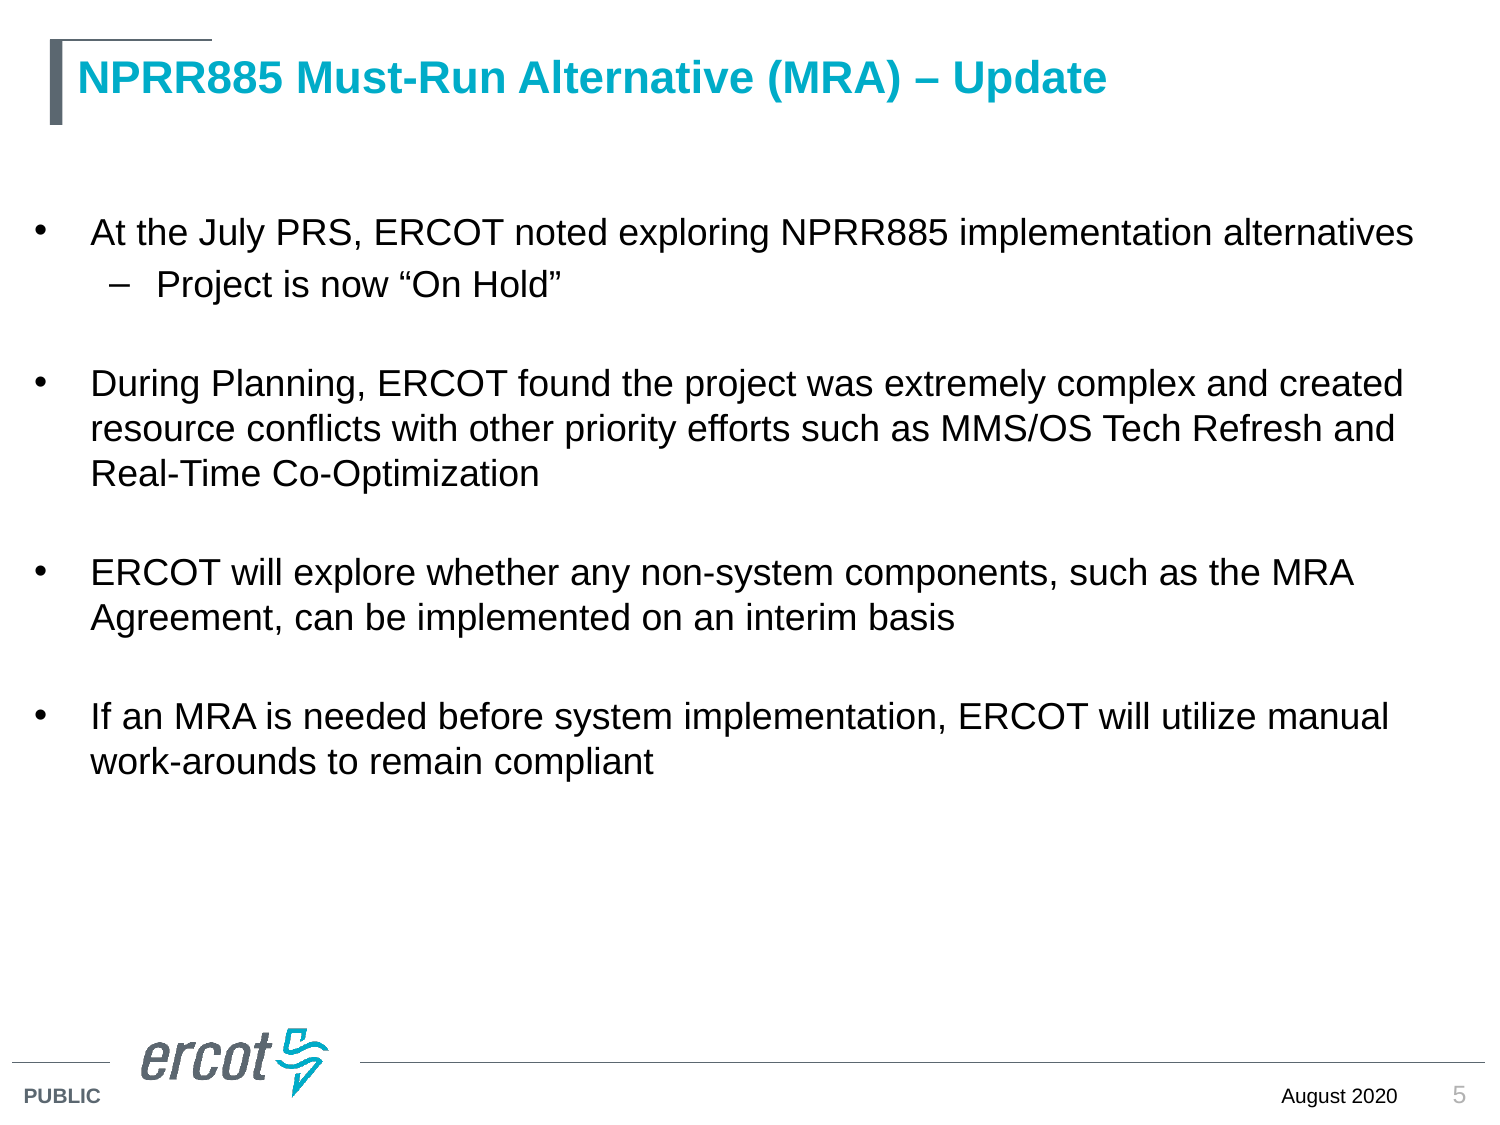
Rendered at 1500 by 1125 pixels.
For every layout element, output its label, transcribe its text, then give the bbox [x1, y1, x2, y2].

slide_number 5 [1437, 1076, 1475, 1112]
list At the July PRS, ERCOT noted exploring NPRR885 implementation alternatives Project is now “On Hold” During Planning, ERCOT found the project was extremely complex and created resource conflicts with other priority efforts such as MMS/OS Tech Refresh and Real-Time Co-Optimization ERCOT will explore whether any non-system components, such as the MRA Agreement, can be implemented on an interim basis If an MRA is needed before system implementation, ERCOT will utilize manual work-arounds to remain compliant [19, 200, 1488, 863]
title NPRR885 Must-Run Alternative (MRA) – Update [62, 39, 1275, 125]
picture [137, 1024, 332, 1100]
